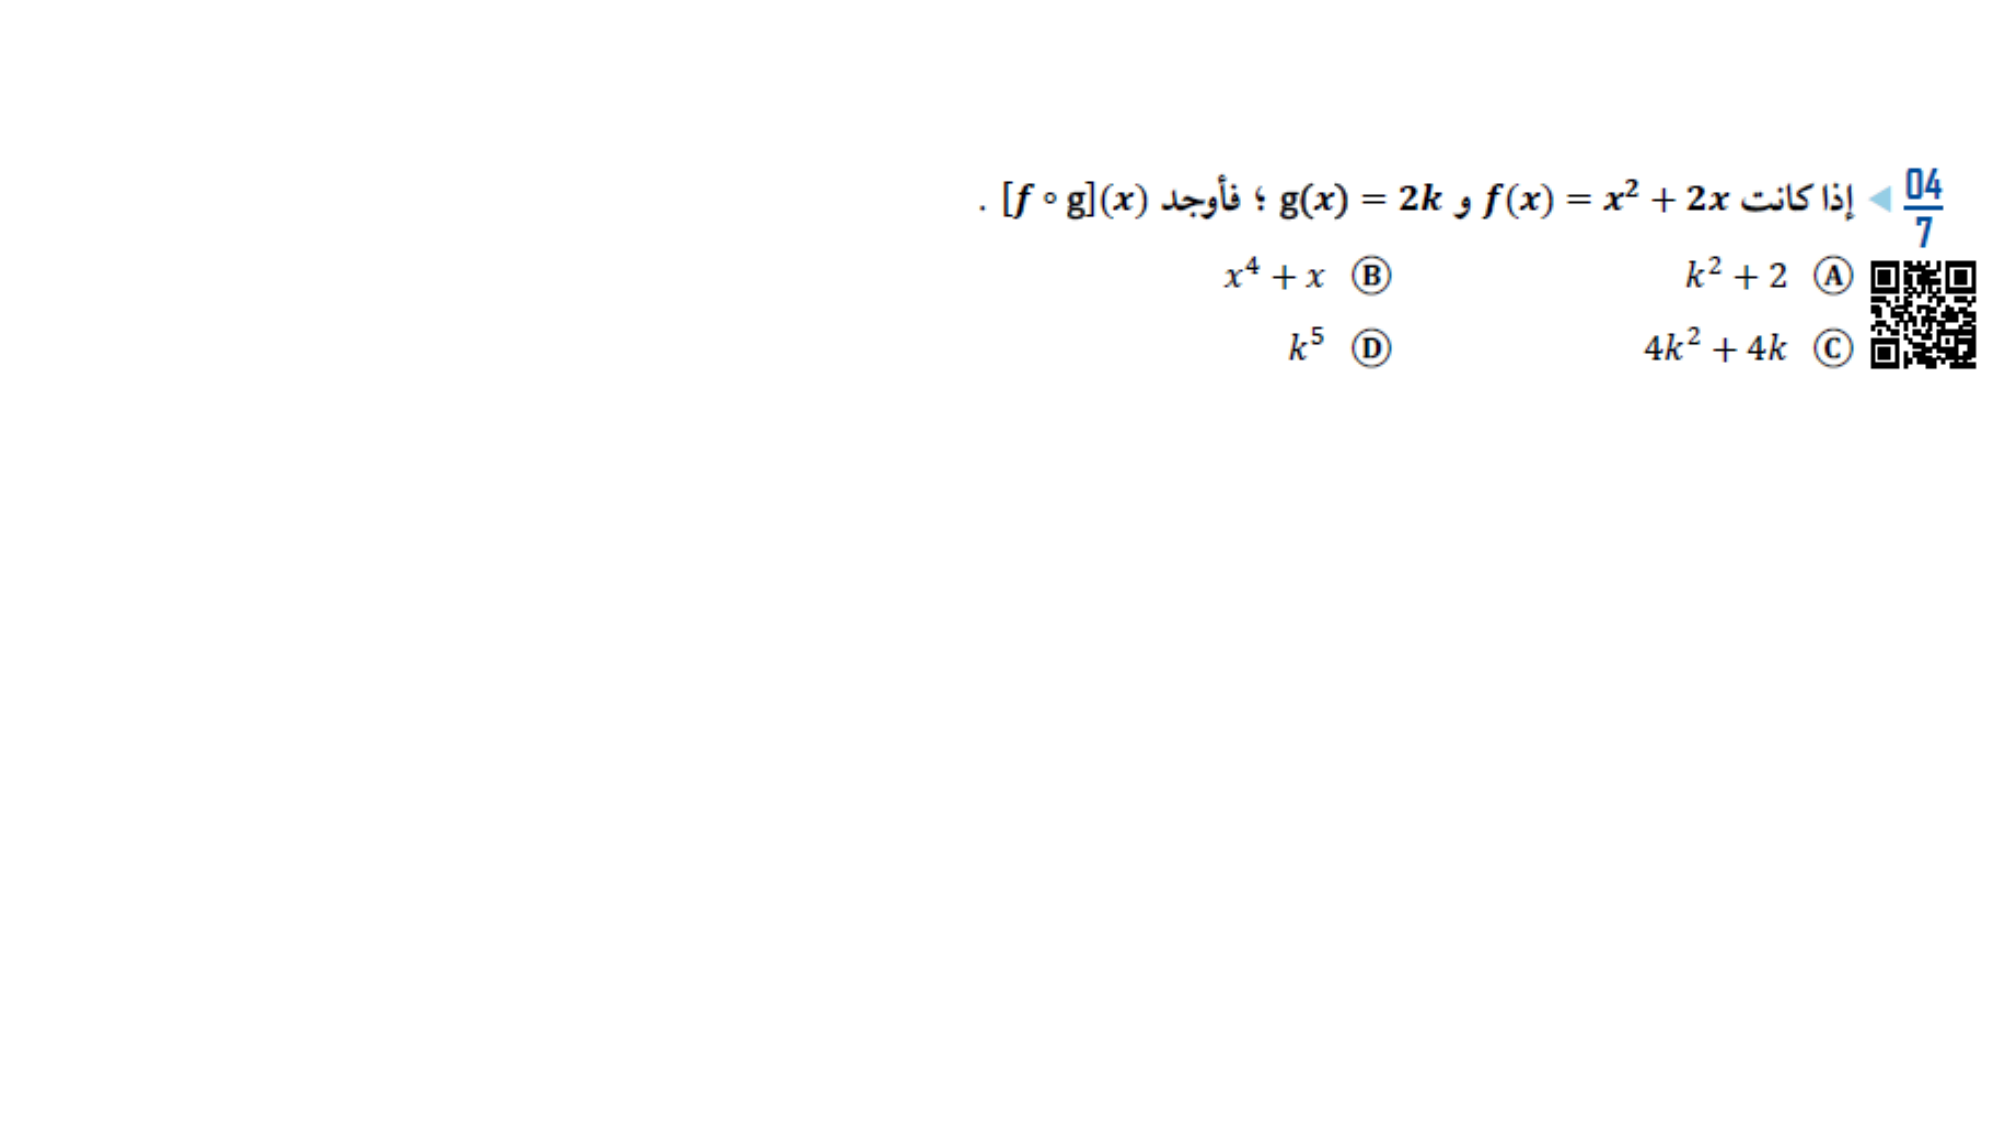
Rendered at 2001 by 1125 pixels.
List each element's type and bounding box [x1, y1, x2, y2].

picture [952, 160, 1981, 387]
